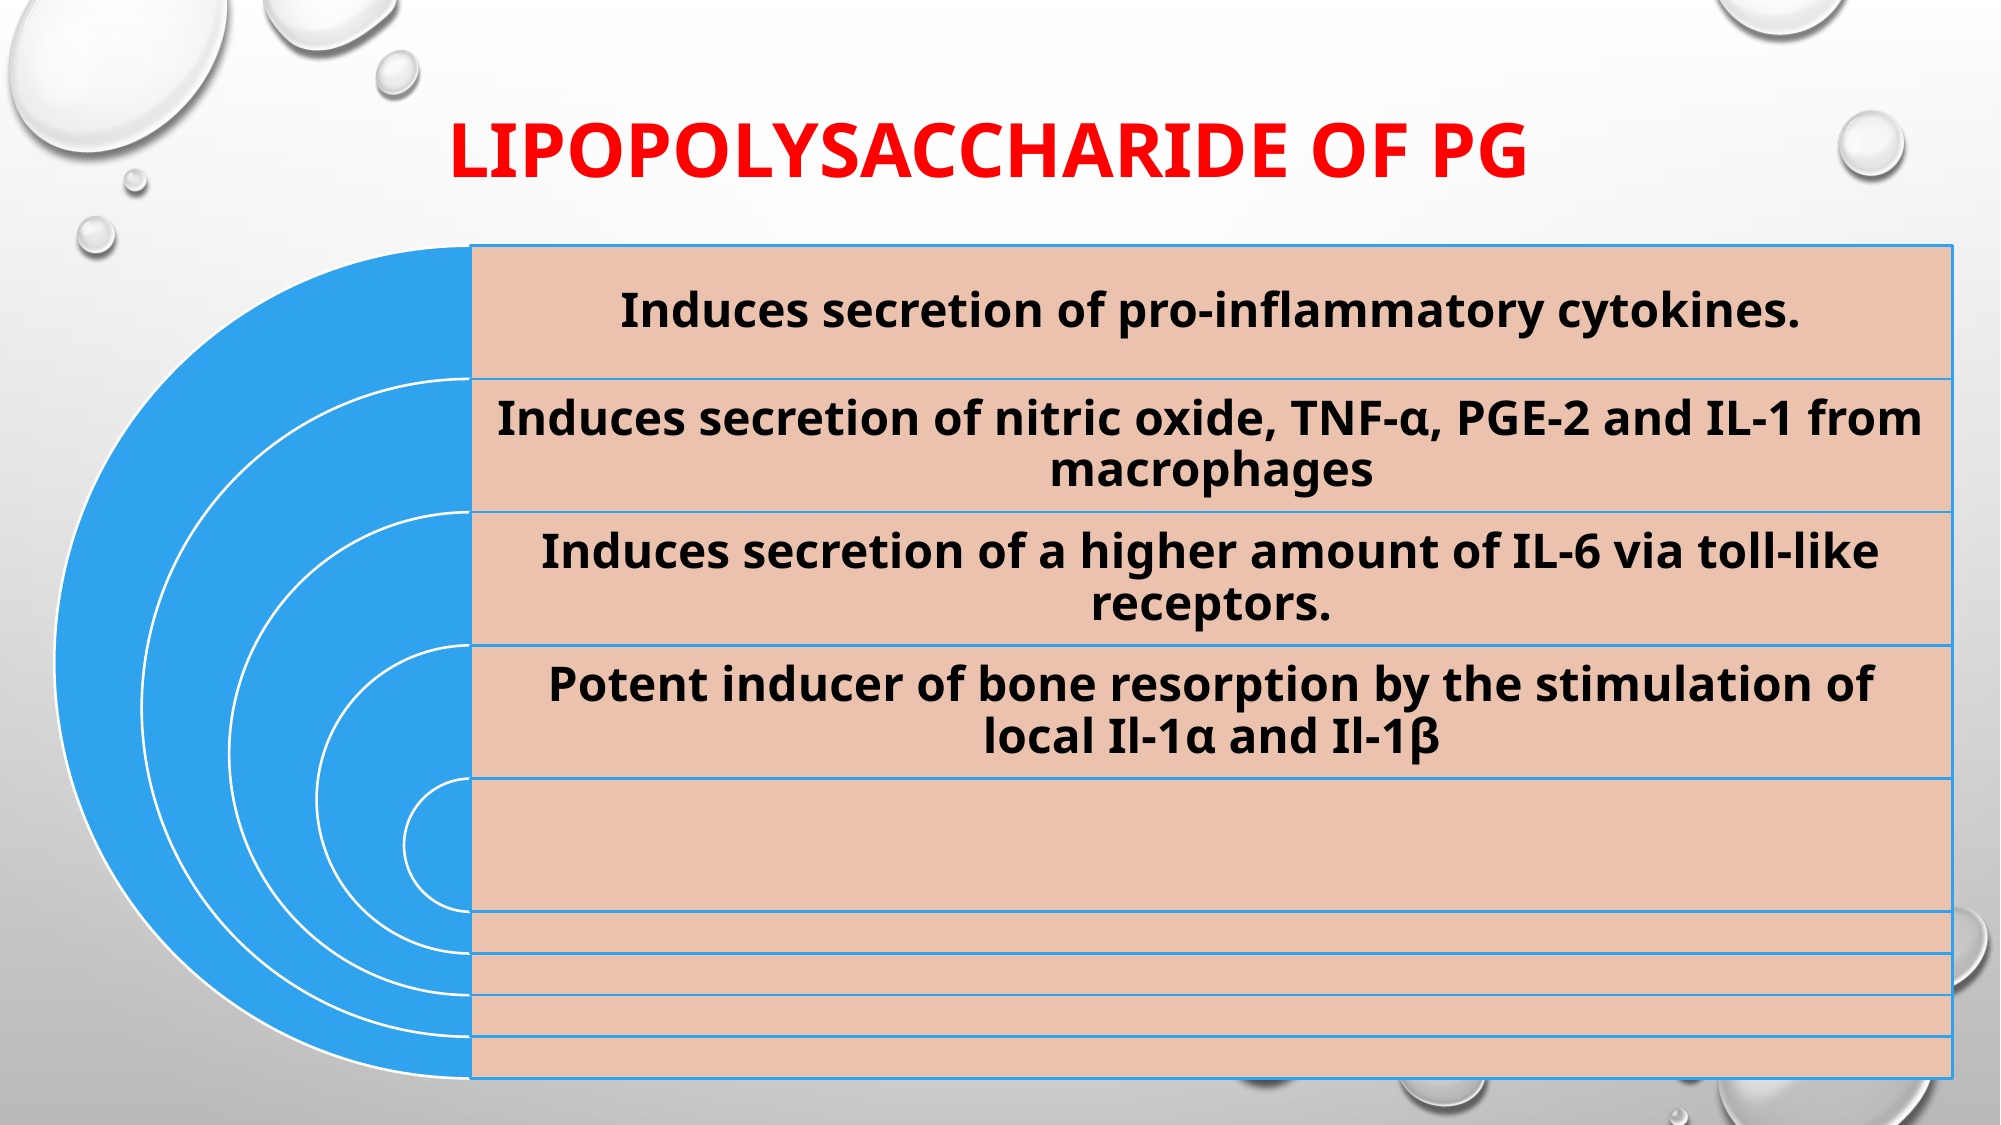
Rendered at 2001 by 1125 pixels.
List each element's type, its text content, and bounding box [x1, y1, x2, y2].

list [54, 245, 1953, 1079]
title Lipopolysaccharide OF PG [139, 69, 1840, 237]
picture [0, 0, 2000, 1125]
